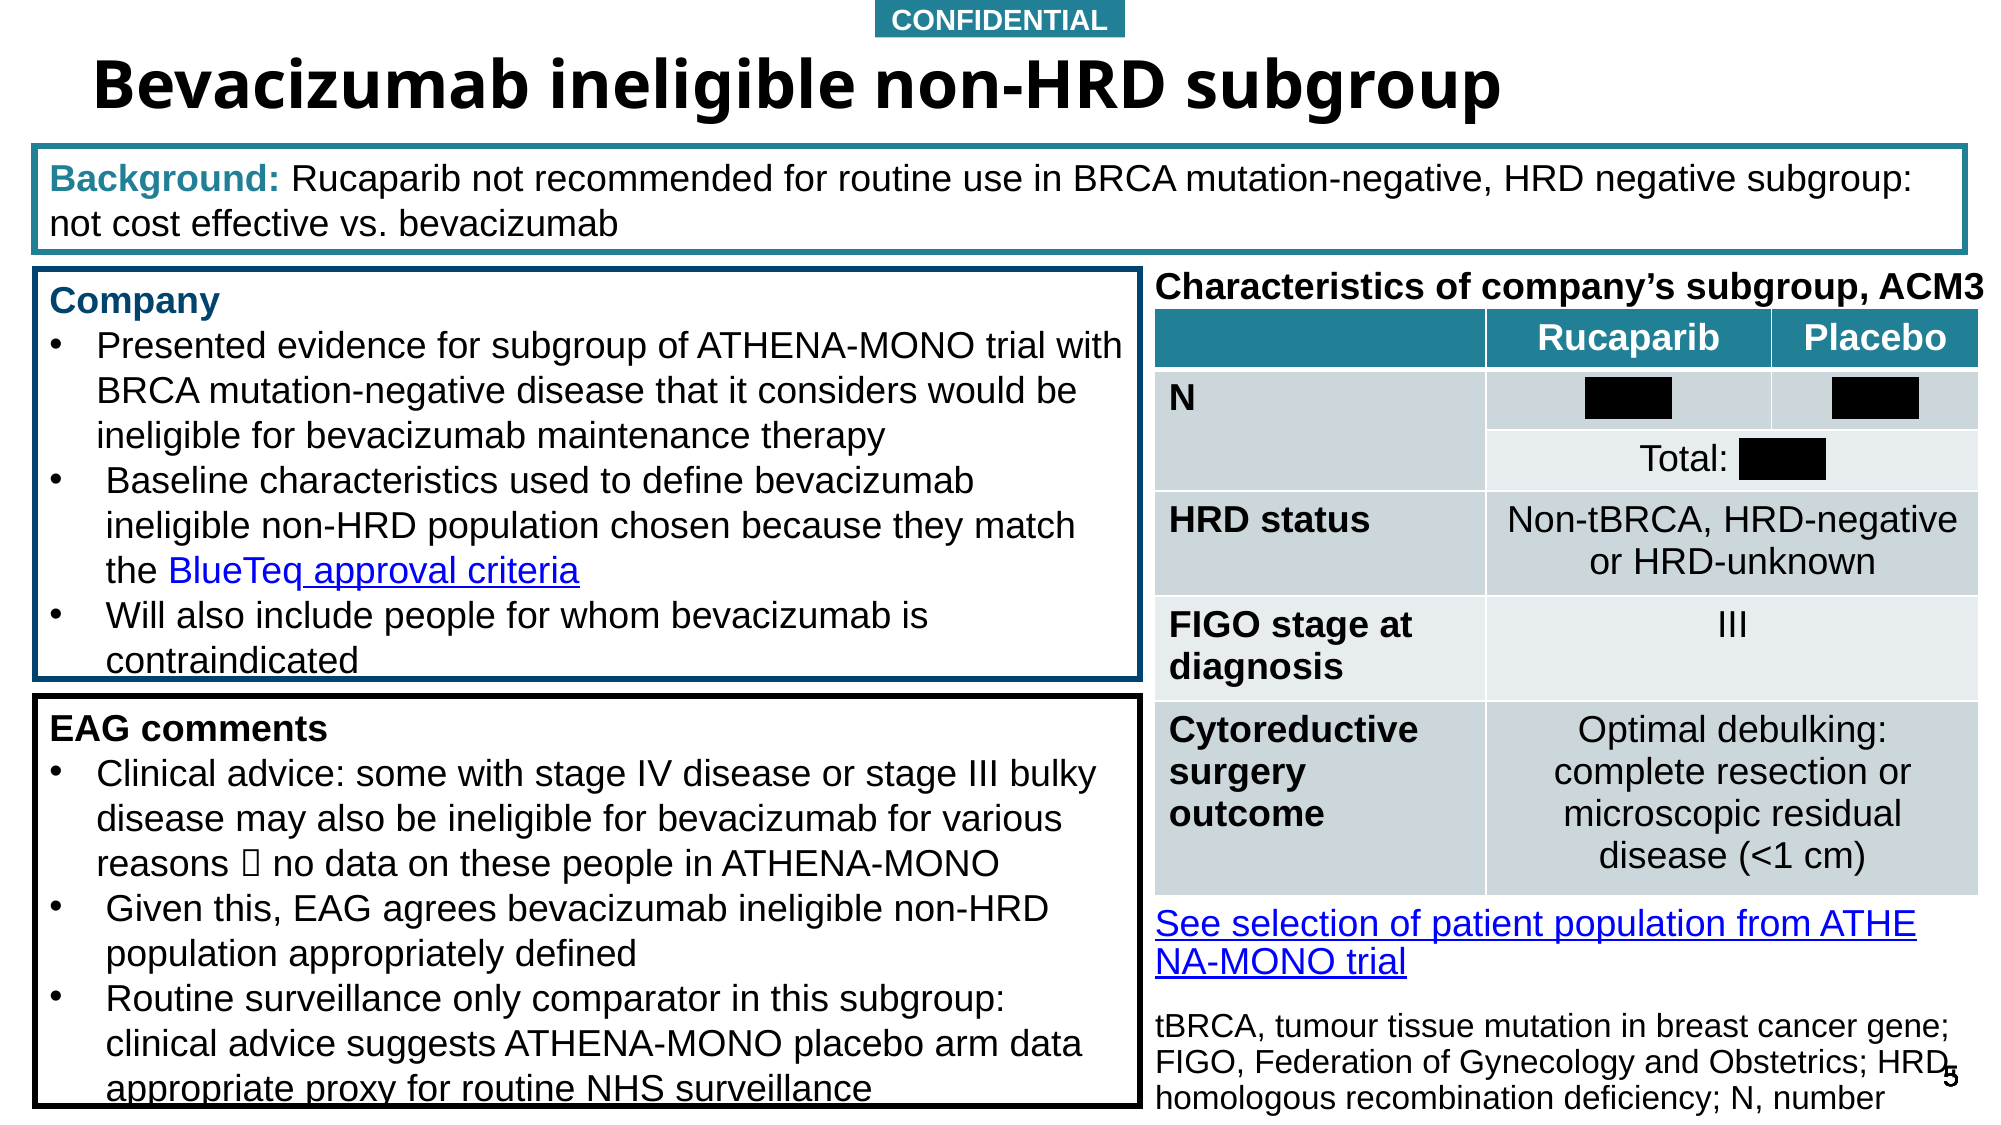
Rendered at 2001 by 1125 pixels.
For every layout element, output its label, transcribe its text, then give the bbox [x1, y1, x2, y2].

table_cell Cytoreductive surgery outcome [1155, 702, 1485, 895]
title Bevacizumab ineligible non-HRD subgroup [76, 43, 1923, 141]
text_box See selection of patient population from ATHENA-MONO trial [1141, 892, 1938, 952]
text_box EAG comments Clinical advice: some with stage IV disease or stage III bulky disease may also be ineligible for bevacizumab for various reasons  no data on these people in ATHENA-MONO Given this, EAG agrees bevacizumab ineligible non-HRD population appropriately defined Routine surveillance only comparator in this subgroup: clinical advice suggests ATHENA-MONO placebo arm data appropriate proxy for routine NHS surveillance [34, 695, 1141, 1107]
text_box Company Presented evidence for subgroup of ATHENA-MONO trial with BRCA mutation-negative disease that it considers would be ineligible for bevacizumab maintenance therapy Baseline characteristics used to define bevacizumab ineligible non-HRD population chosen because they match the BlueTeq approval criteria Will also include people for whom bevacizumab is contraindicated [34, 268, 1141, 680]
table_header Rucaparib [1487, 315, 1771, 367]
list tBRCA, tumour tissue mutation in breast cancer gene; FIGO, Federation of Gynecology and Obstetrics; HRD, homologous recombination deficiency; N, number [1140, 1001, 2000, 1125]
table_cell Optimal debulking: complete resection or microscopic residual disease (<1 cm) [1487, 702, 1978, 895]
table_cell III [1487, 597, 1978, 700]
table_header Placebo [1772, 315, 1978, 367]
table_cell FIGO stage at diagnosis [1155, 597, 1485, 700]
table_cell Non-tBRCA, HRD-negative or HRD-unknown [1487, 492, 1978, 595]
table_cell Total: ****** [1487, 431, 1978, 490]
table_cell ****** [1772, 372, 1978, 429]
text_box CONFIDENTIAL [874, 0, 1126, 38]
table_cell ****** [1487, 372, 1771, 429]
text_box Characteristics of company’s subgroup, ACM3 [1139, 255, 2000, 315]
table_header [1155, 315, 1485, 367]
table_cell HRD status [1155, 492, 1485, 595]
text_box Background: Rucaparib not recommended for routine use in BRCA mutation-negative, HRD negative subgroup: not cost effective vs. bevacizumab [34, 145, 1966, 253]
table_cell N [1155, 372, 1485, 490]
